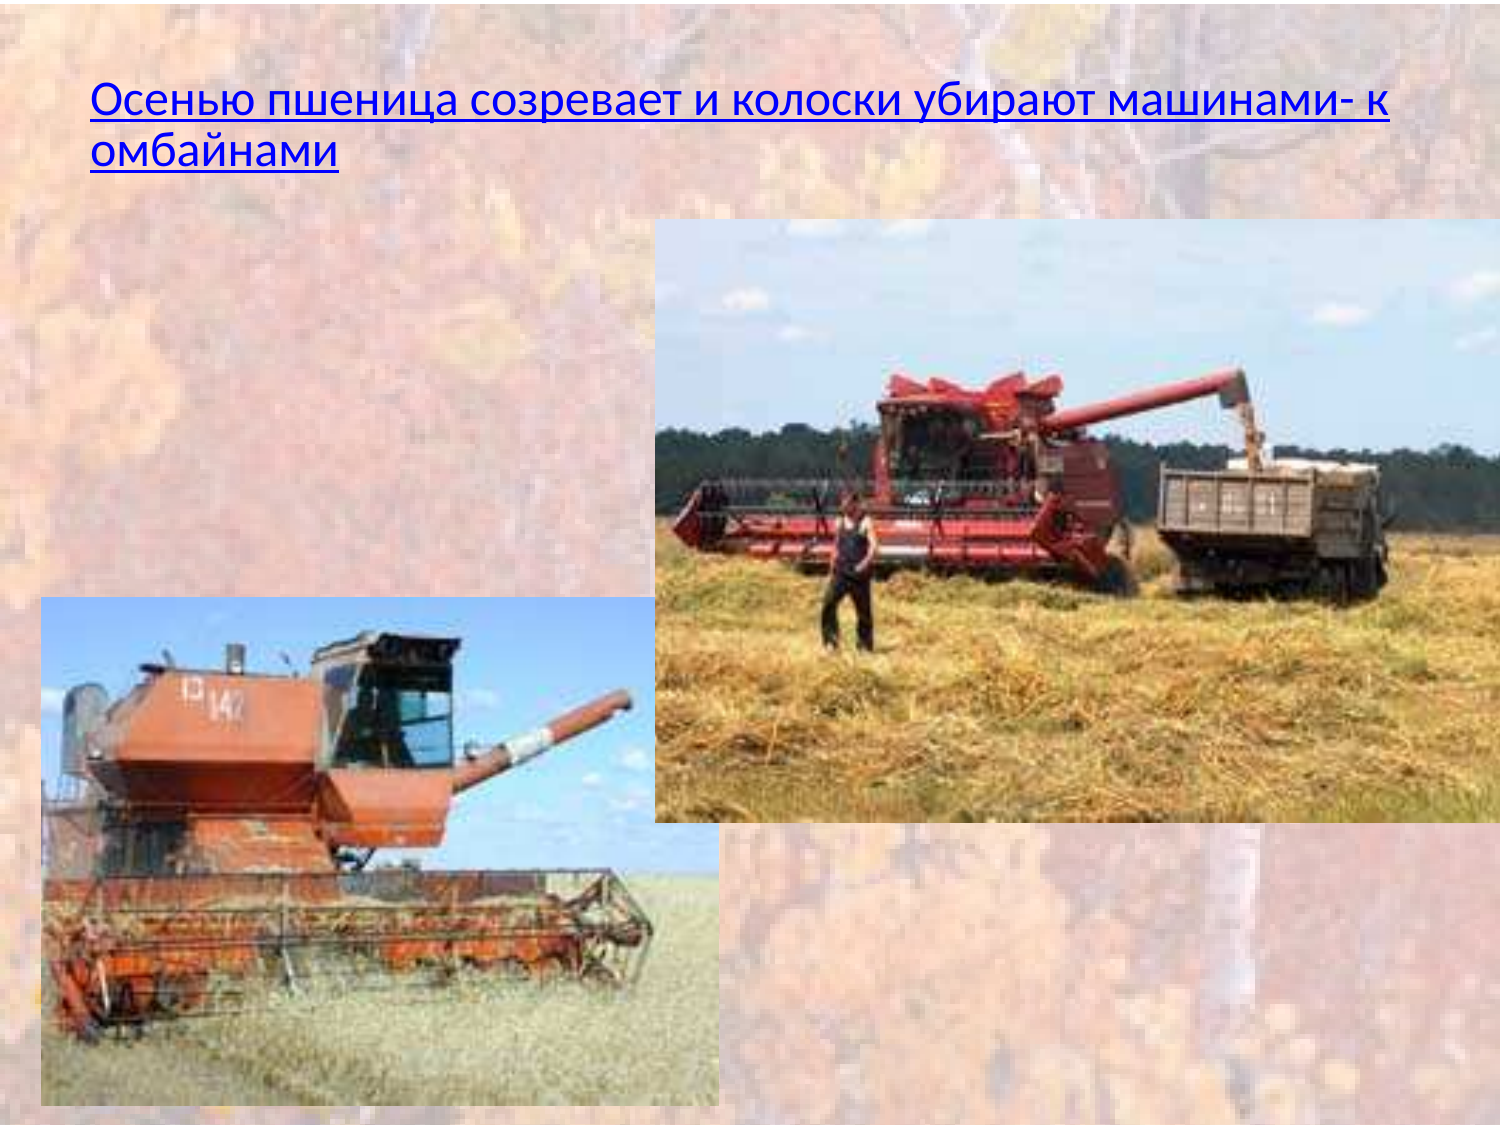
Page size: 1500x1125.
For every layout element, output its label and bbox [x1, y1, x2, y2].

picture [0, 4, 1500, 1125]
list [655, 219, 1500, 823]
list [41, 597, 719, 1106]
